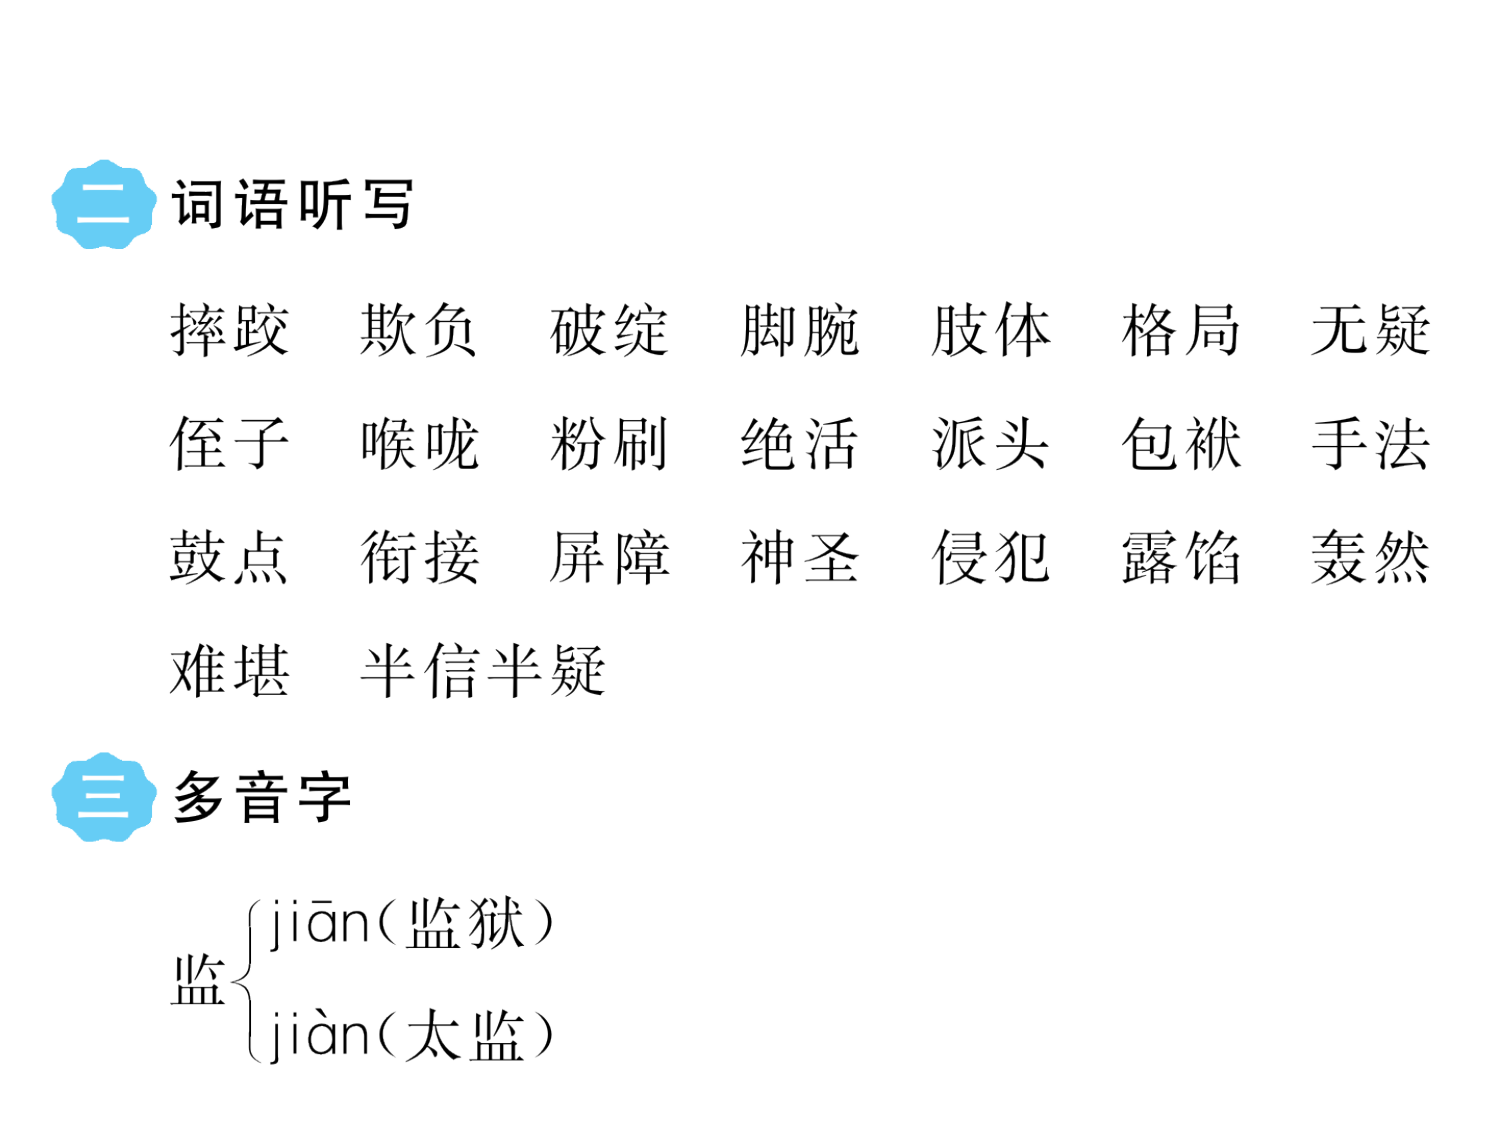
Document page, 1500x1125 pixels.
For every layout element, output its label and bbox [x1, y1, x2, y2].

picture [46, 148, 1450, 1094]
